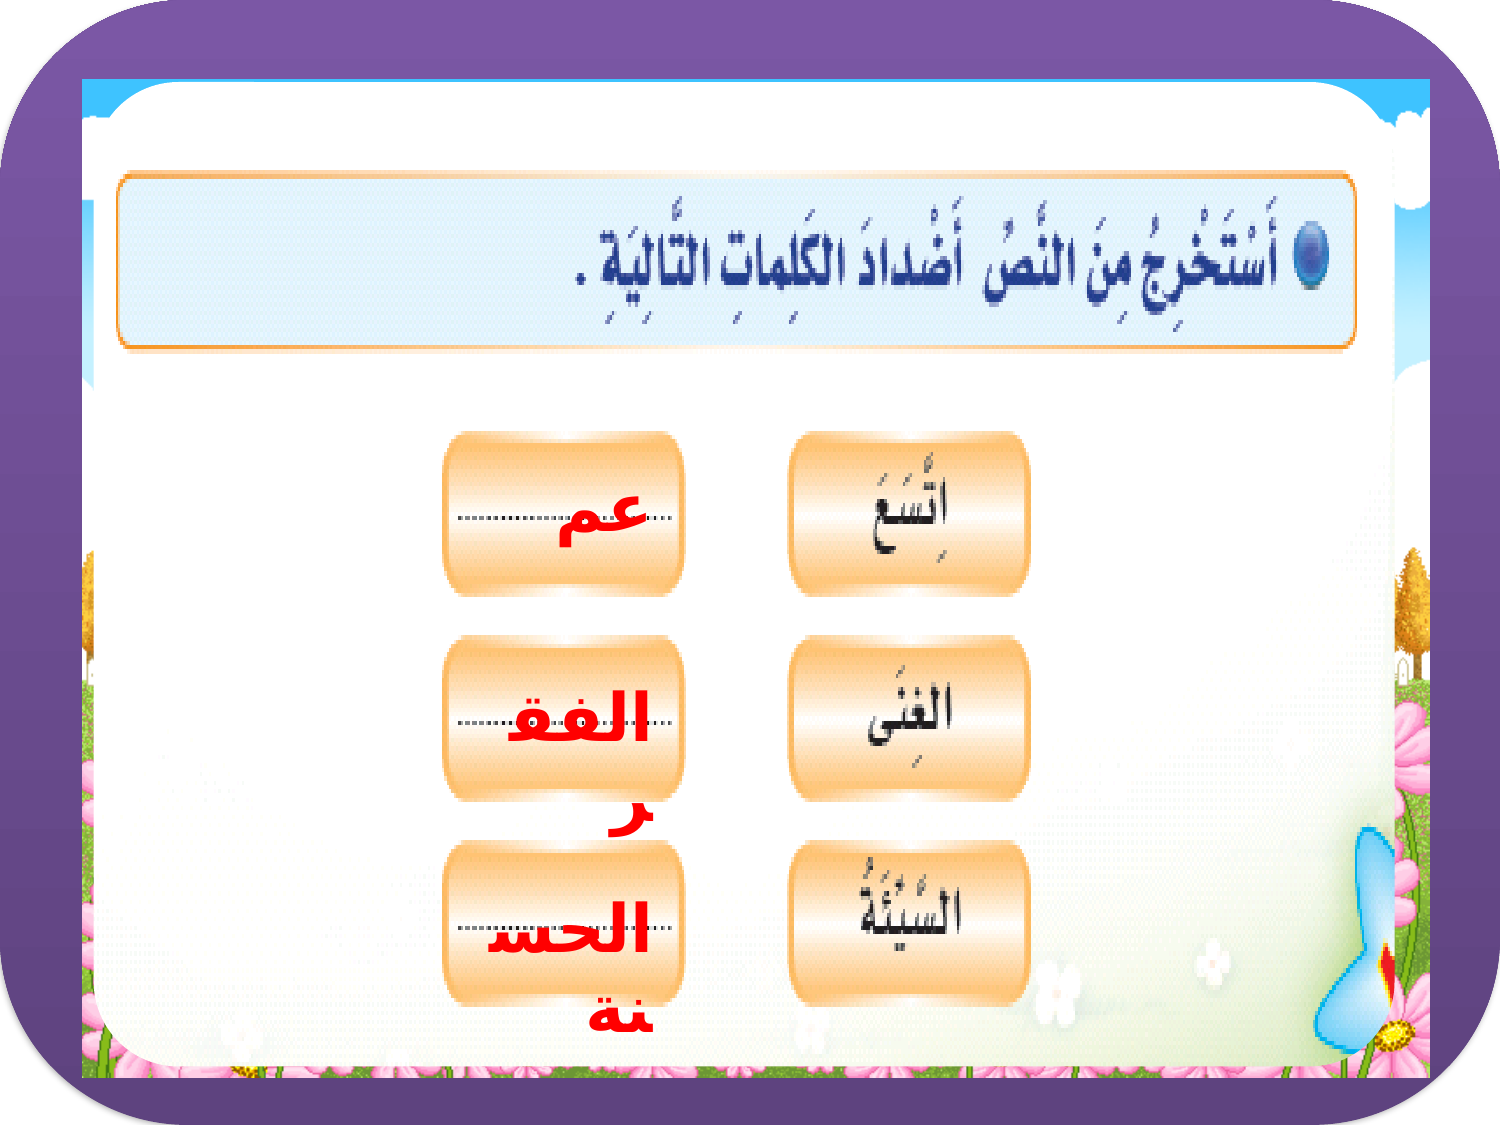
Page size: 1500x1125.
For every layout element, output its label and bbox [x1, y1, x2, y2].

text_box [0, 0, 1500, 1125]
picture [81, 79, 1430, 1079]
